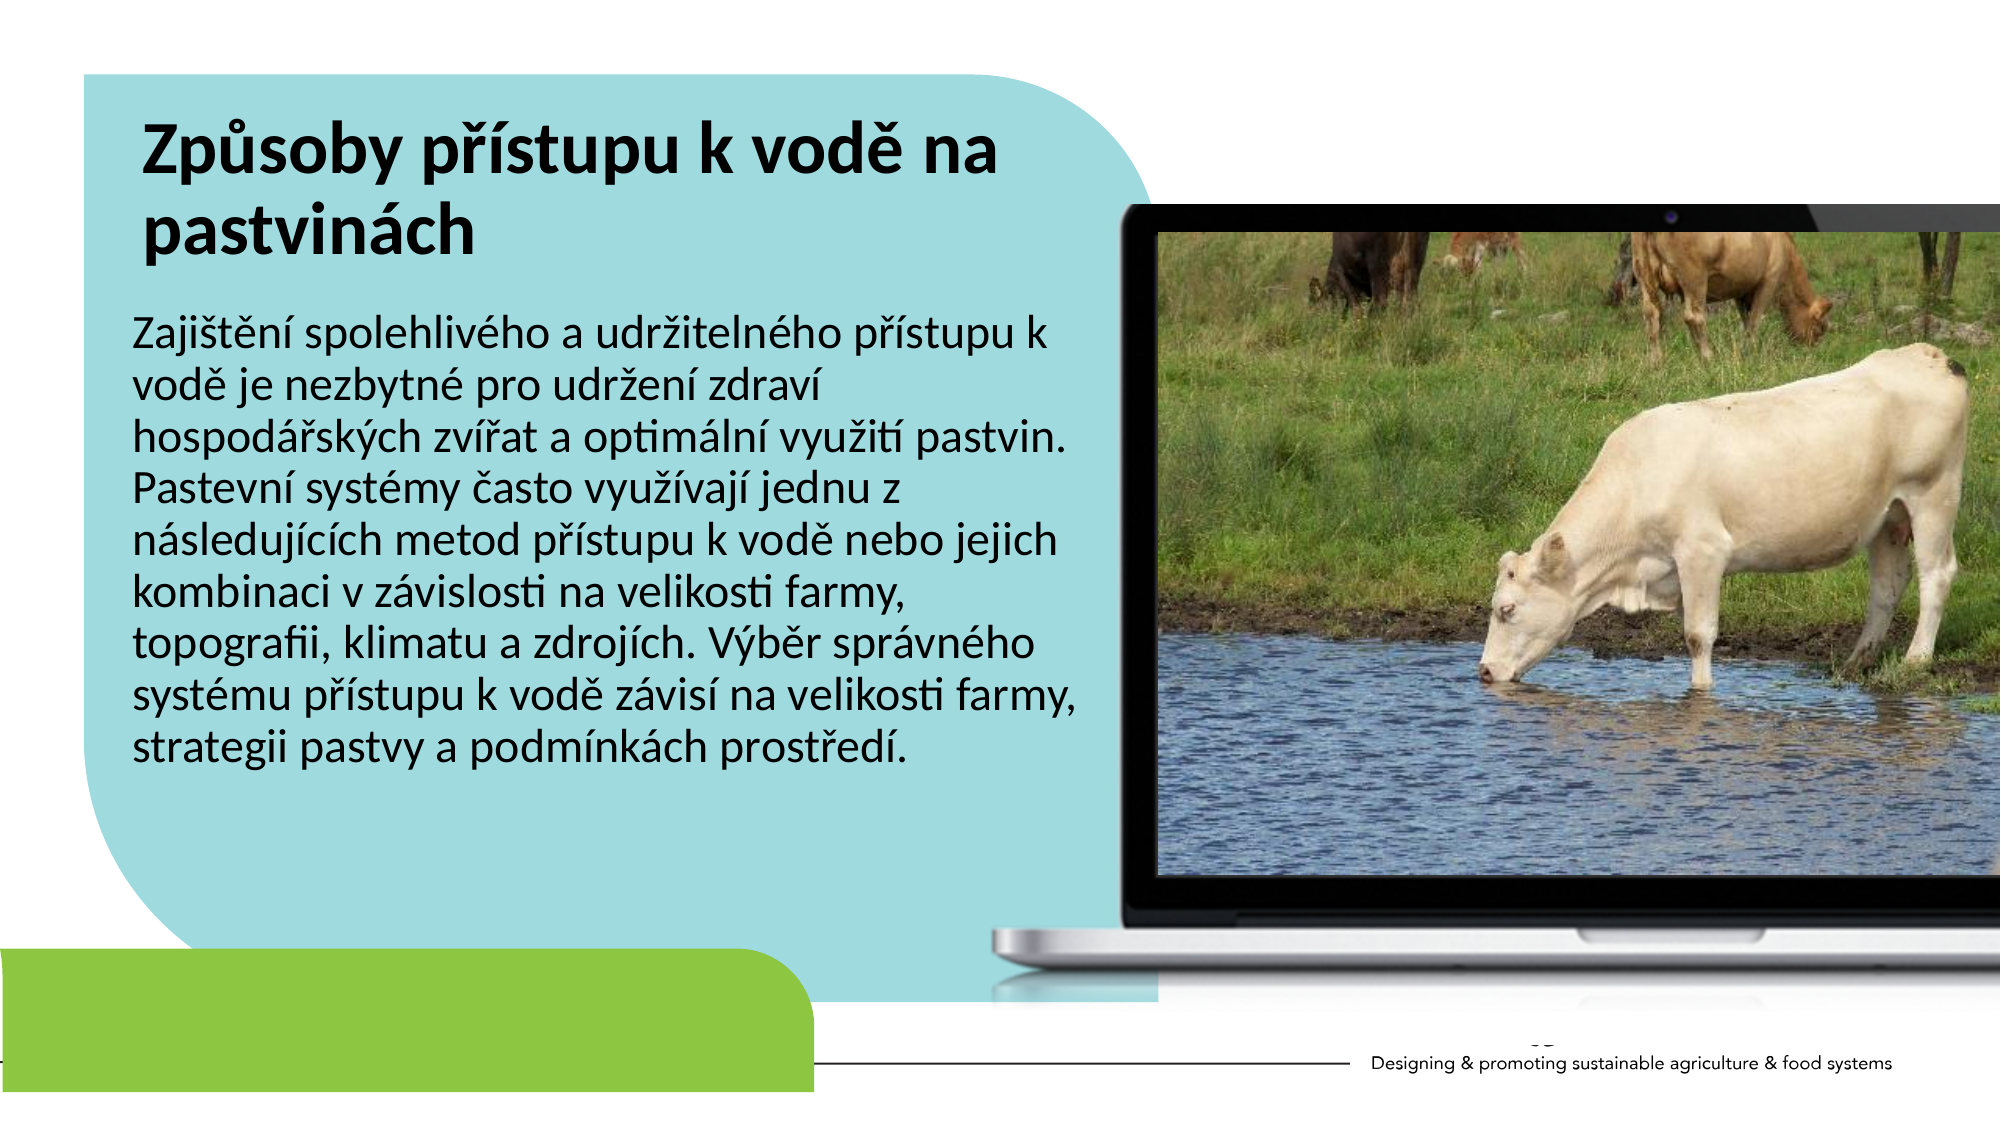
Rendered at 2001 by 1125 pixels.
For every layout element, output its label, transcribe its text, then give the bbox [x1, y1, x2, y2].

picture [900, 204, 2000, 1088]
list Zajištění spolehlivého a udržitelného přístupu k vodě je nezbytné pro udržení zdraví hospodářských zvířat a optimální využití pastvin. Pastevní systémy často využívají jednu z následujících metod přístupu k vodě nebo jejich kombinaci v závislosti na velikosti farmy, topografii, klimatu a zdrojích. Výběr správného systému přístupu k vodě závisí na velikosti farmy, strategii pastvy a podmínkách prostředí. [80, 300, 1125, 956]
list Způsoby přístupu k vodě na pastvinách [127, 101, 1172, 265]
